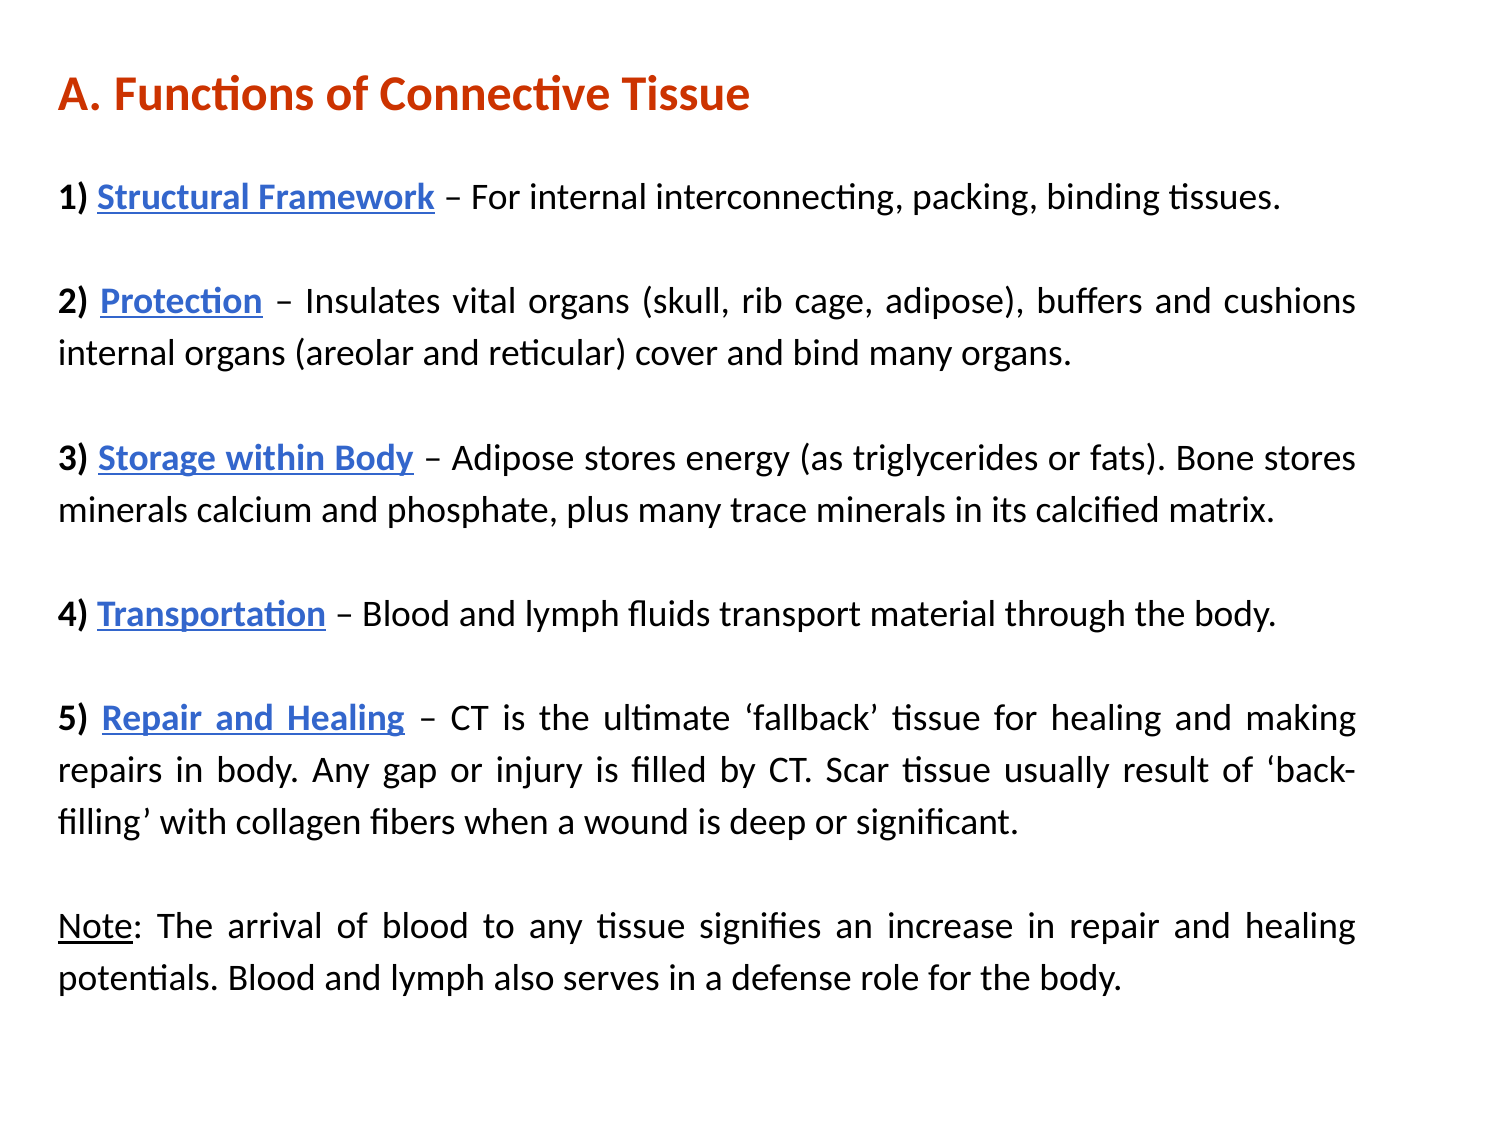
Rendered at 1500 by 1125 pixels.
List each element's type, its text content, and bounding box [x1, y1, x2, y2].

text_box Functions of Connective Tissue 1) Structural Framework – For internal interconnecting, packing, binding tissues. 2) Protection – Insulates vital organs (skull, rib cage, adipose), buffers and cushions internal organs (areolar and reticular) cover and bind many organs. 3) Storage within Body – Adipose stores energy (as triglycerides or fats). Bone stores minerals calcium and phosphate, plus many trace minerals in its calcified matrix. 4) Transportation – Blood and lymph fluids transport material through the body. 5) Repair and Healing – CT is the ultimate ‘fallback’ tissue for healing and making repairs in body. Any gap or injury is filled by CT. Scar tissue usually result of ‘back-filling’ with collagen fibers when a wound is deep or significant. Note: The arrival of blood to any tissue signifies an increase in repair and healing potentials. Blood and lymph also serves in a defense role for the body. [43, 52, 1373, 1006]
